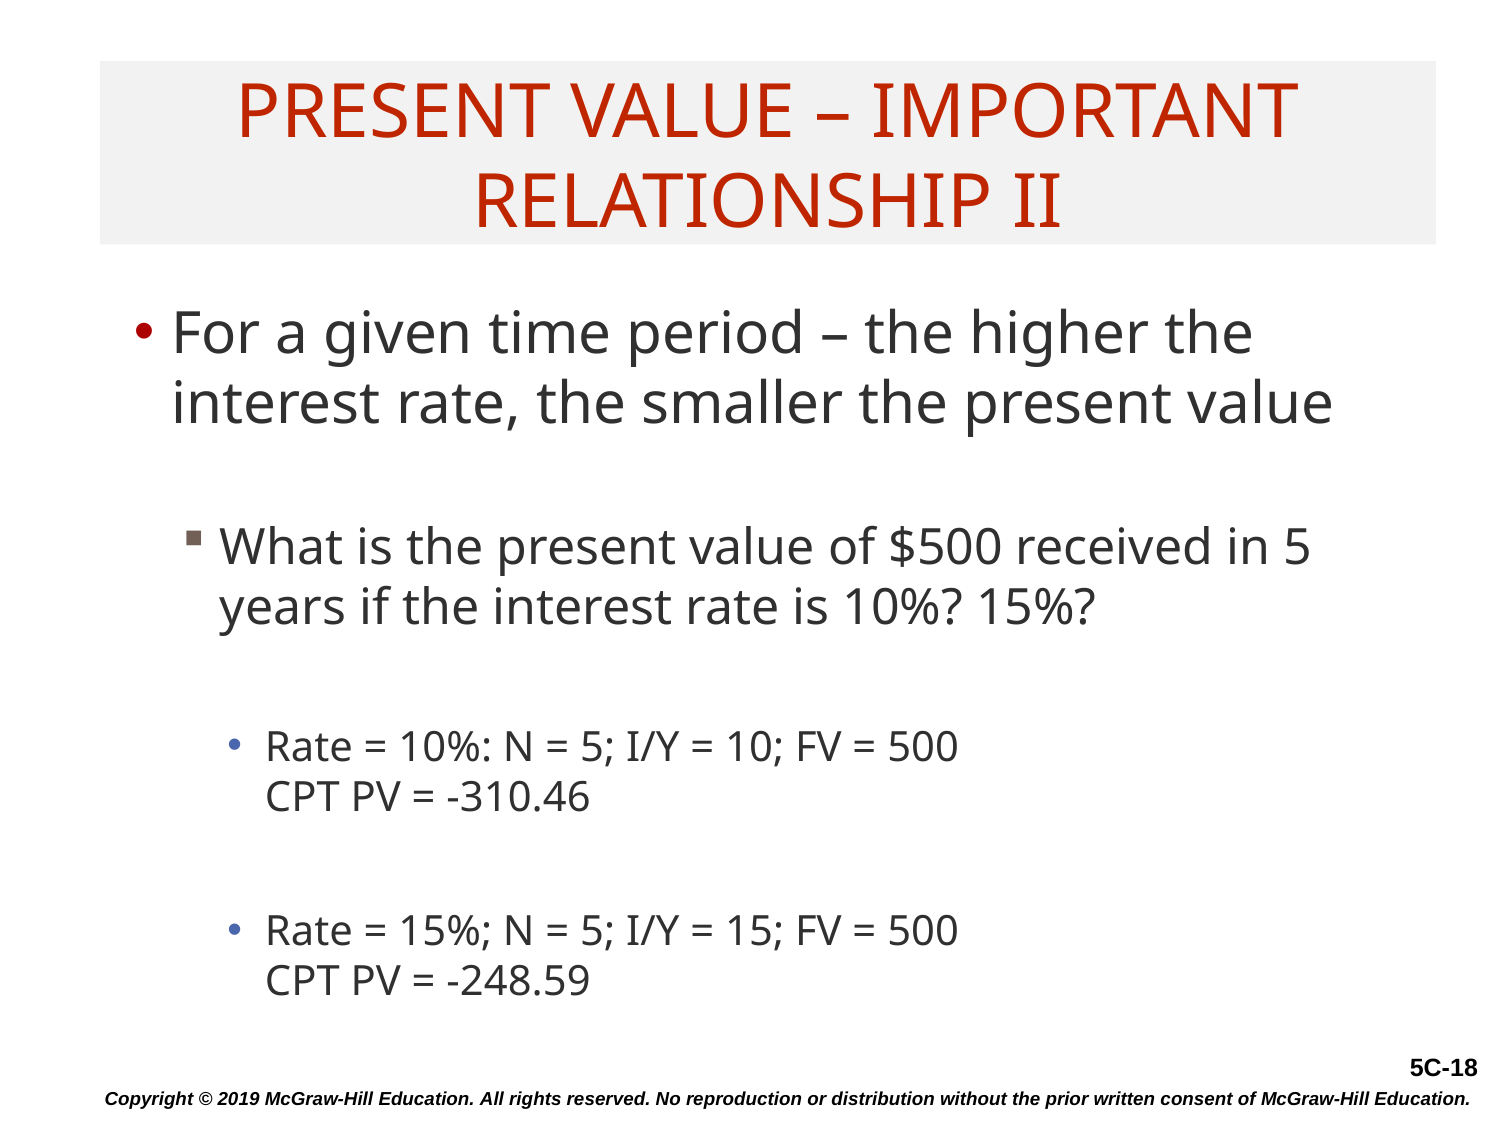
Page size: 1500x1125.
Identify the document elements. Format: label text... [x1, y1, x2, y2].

list For a given time period – the higher the interest rate, the smaller the present value What is the present value of $500 received in 5 years if the interest rate is 10%? 15%? Rate = 10%: N = 5; I/Y = 10; FV = 500 CPT PV = -310.46 Rate = 15%; N = 5; I/Y = 15; FV = 500 CPT PV = -248.59 [99, 287, 1436, 1005]
title Present Value – Important Relationship II [99, 61, 1436, 245]
footer Copyright © 2019 McGraw-Hill Education. All rights reserved. No reproduction or distribution without the prior written consent of McGraw-Hill Education. [75, 1071, 1500, 1125]
